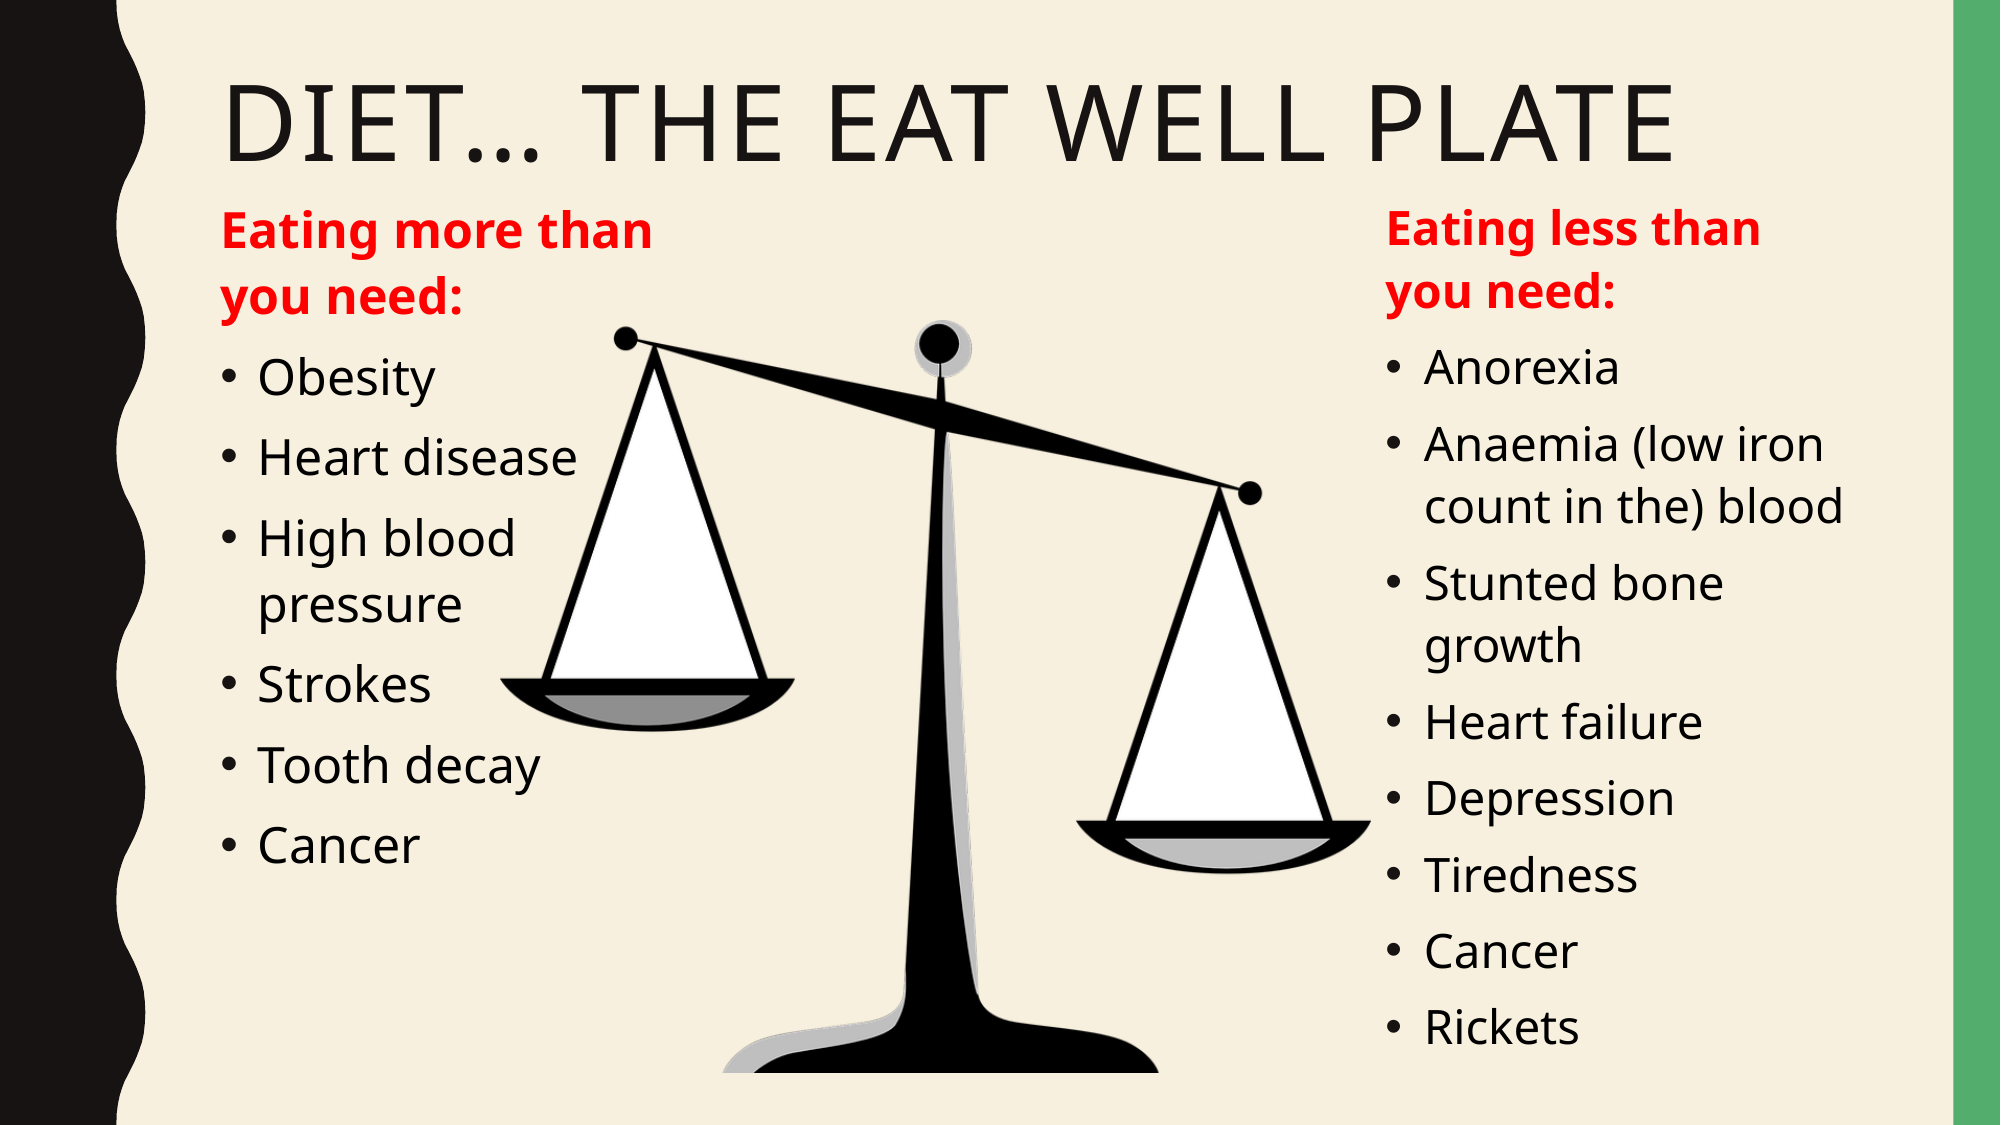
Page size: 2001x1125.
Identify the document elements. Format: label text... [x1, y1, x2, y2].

title Diet… the eat well plate [205, 62, 1875, 308]
text_box Eating less than you need: Anorexia Anaemia (low iron count in the) blood Stunted bone growth Heart failure Depression Tiredness Cancer Rickets [1370, 185, 1875, 1073]
list Eating more than you need: Obesity Heart disease High blood pressure Strokes Tooth decay Cancer [205, 185, 710, 1073]
picture [500, 320, 1371, 1073]
